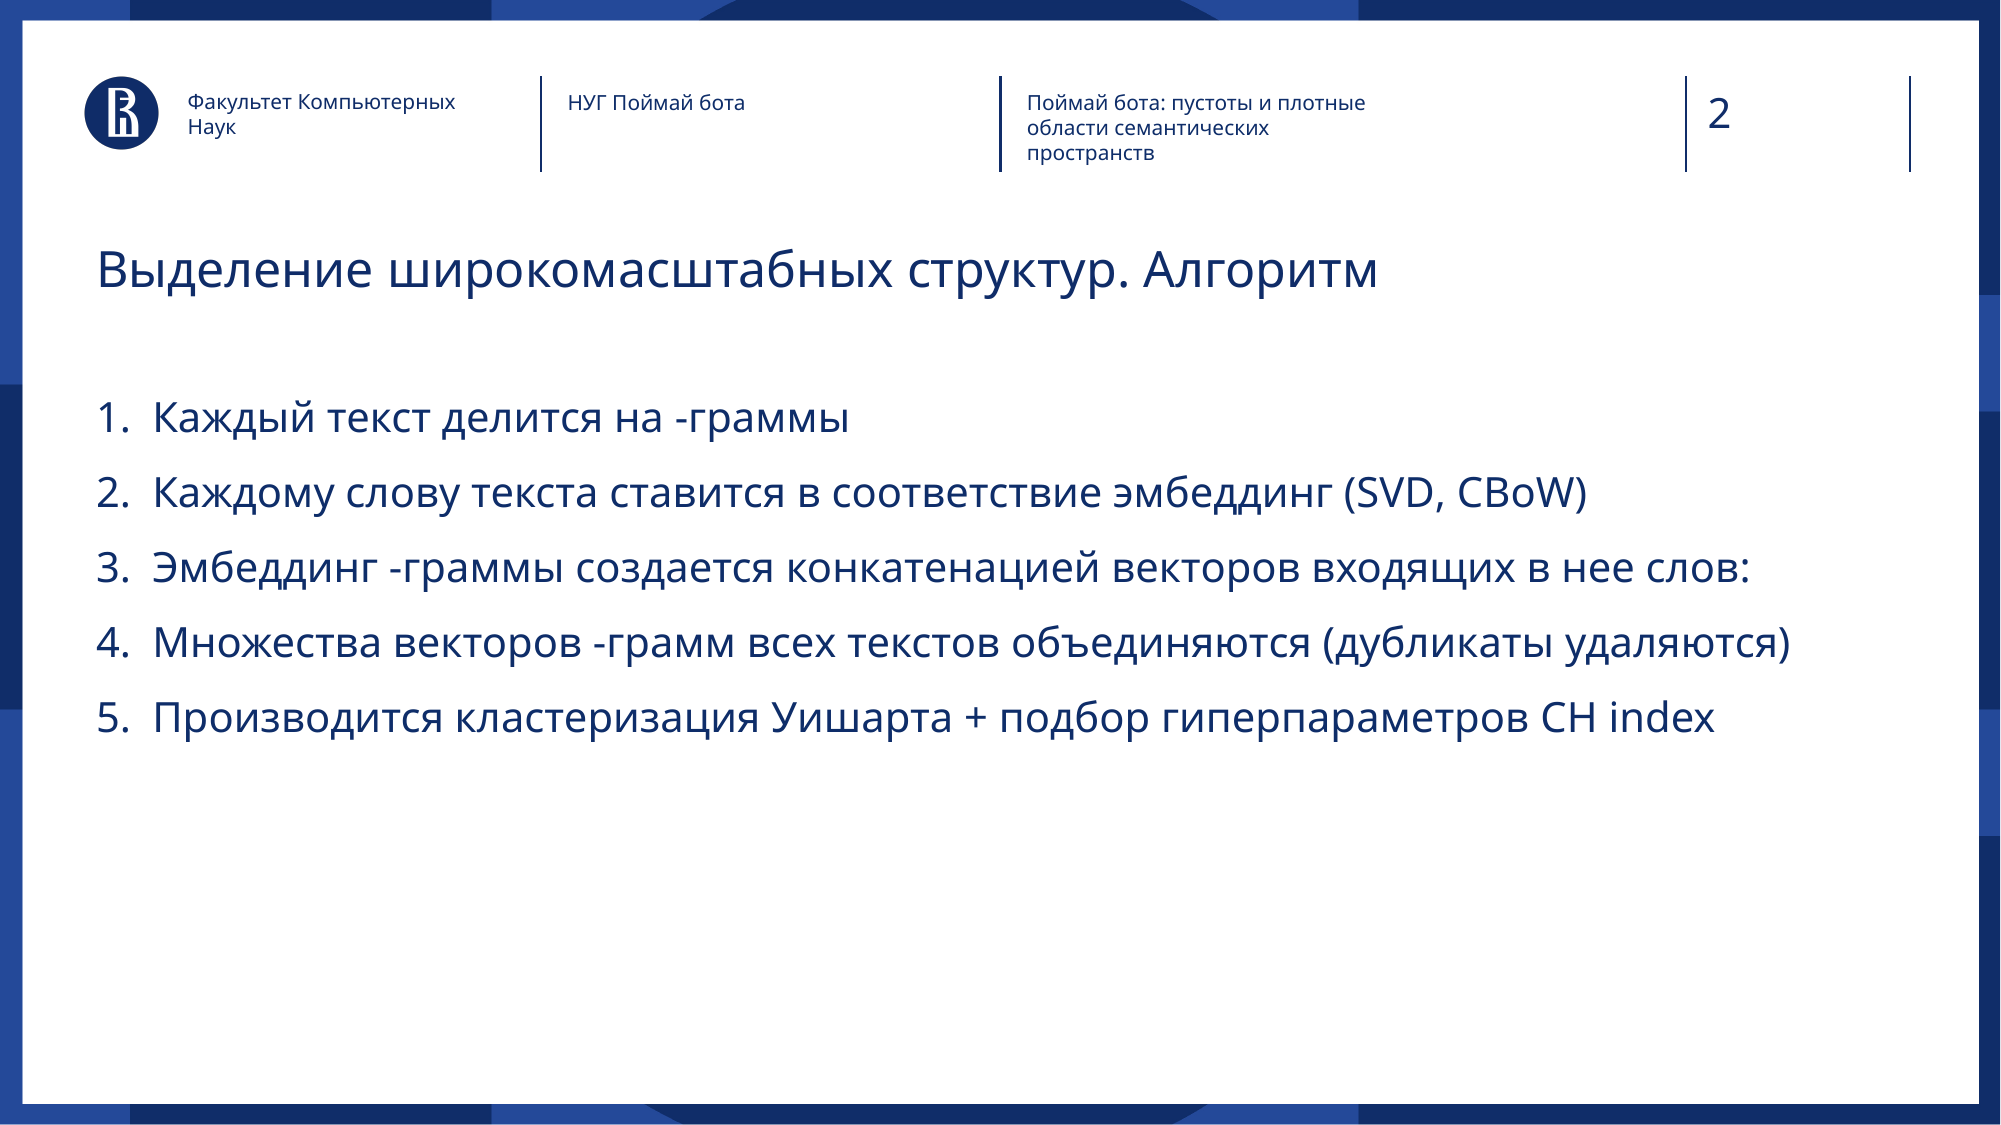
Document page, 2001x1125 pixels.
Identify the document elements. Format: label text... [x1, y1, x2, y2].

list Поймай бота: пустоты и плотные области семантических пространств [1026, 90, 1367, 157]
picture [0, 0, 2001, 1125]
title Выделение широкомасштабных структур. Алгоритм [96, 237, 1911, 365]
list НУГ Поймай бота [567, 90, 907, 157]
list Факультет Компьютерных Наук [187, 88, 500, 157]
